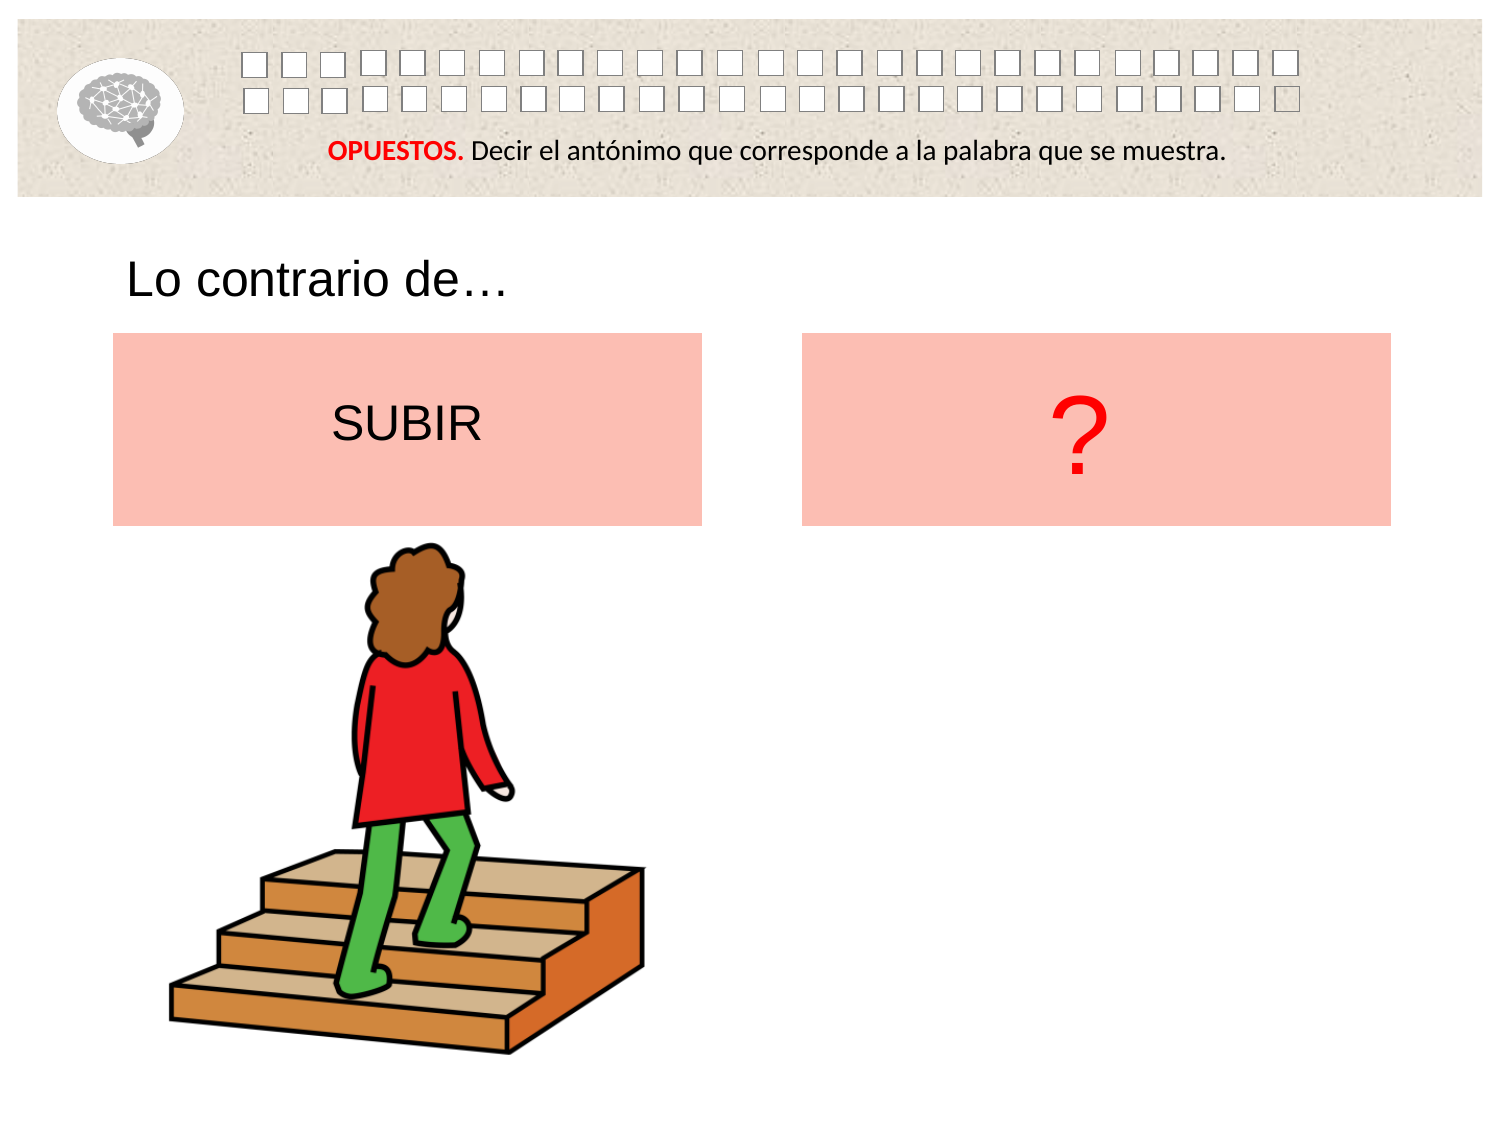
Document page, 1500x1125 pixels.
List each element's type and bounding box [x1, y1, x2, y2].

picture [56, 58, 184, 164]
text_box [1033, 354, 1187, 505]
picture [147, 538, 669, 1060]
text_box [112, 238, 561, 314]
text_box [17, 19, 1483, 197]
table_header [113, 333, 702, 526]
table_header [802, 333, 1391, 526]
